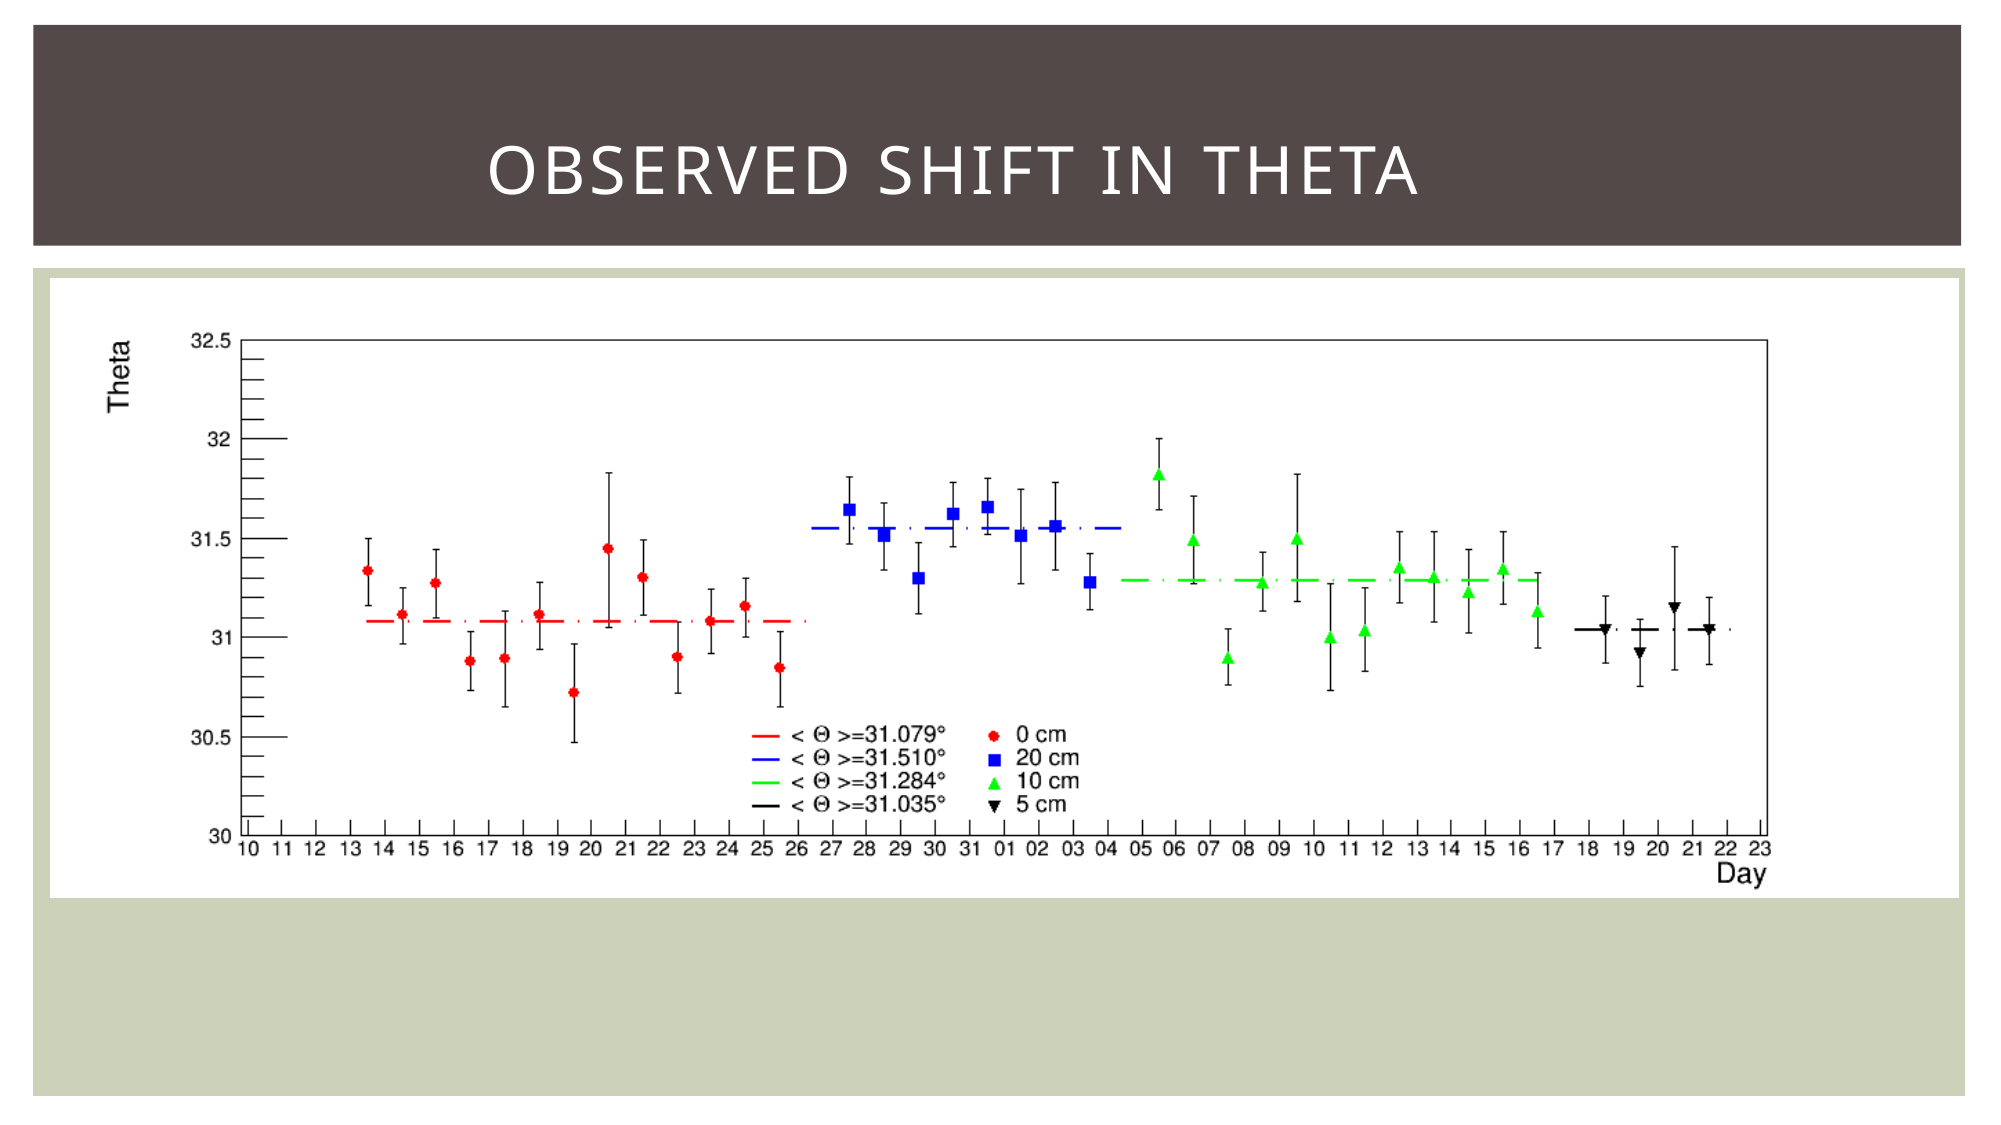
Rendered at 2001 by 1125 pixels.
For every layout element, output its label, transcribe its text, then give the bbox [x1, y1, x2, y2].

picture [49, 278, 1959, 898]
title OBSERVED SHIFT IN Theta [153, 56, 1774, 277]
